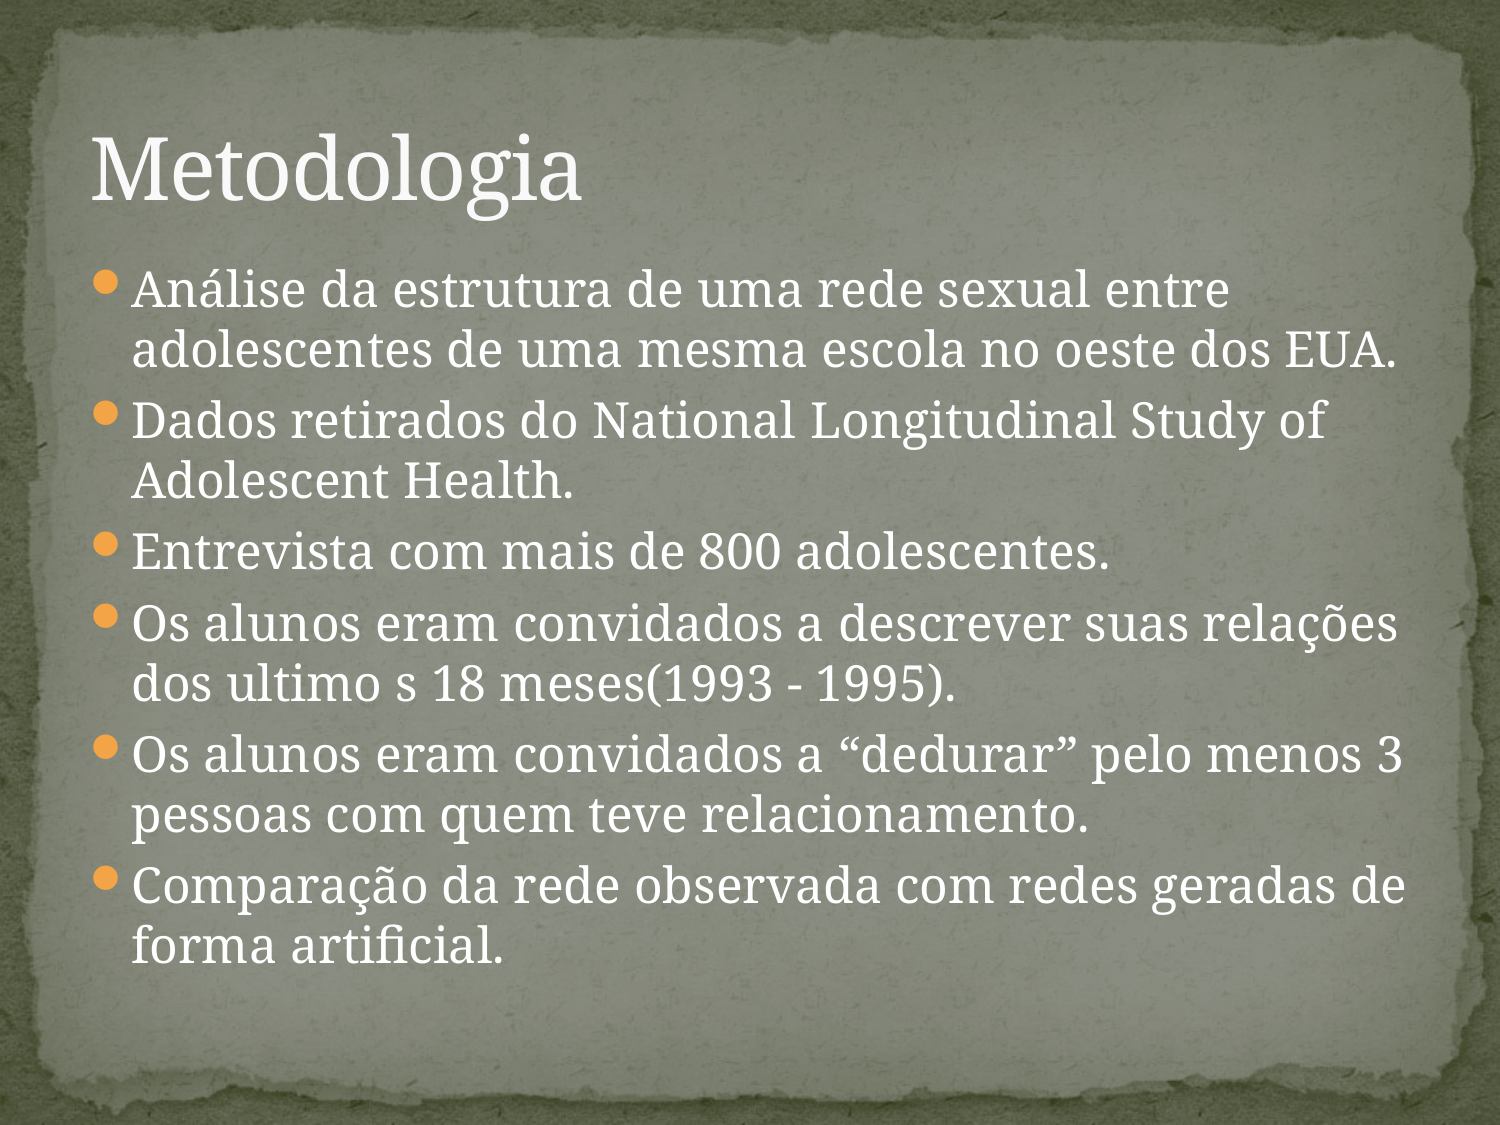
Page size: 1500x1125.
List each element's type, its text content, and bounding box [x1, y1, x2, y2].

title Metodologia [74, 24, 1425, 225]
list Análise da estrutura de uma rede sexual entre adolescentes de uma mesma escola no oeste dos EUA. Dados retirados do National Longitudinal Study of Adolescent Health. Entrevista com mais de 800 adolescentes. Os alunos eram convidados a descrever suas relações dos ultimo s 18 meses(1993 - 1995). Os alunos eram convidados a “dedurar” pelo menos 3 pessoas com quem teve relacionamento. Comparação da rede observada com redes geradas de forma artificial. [75, 249, 1425, 1000]
